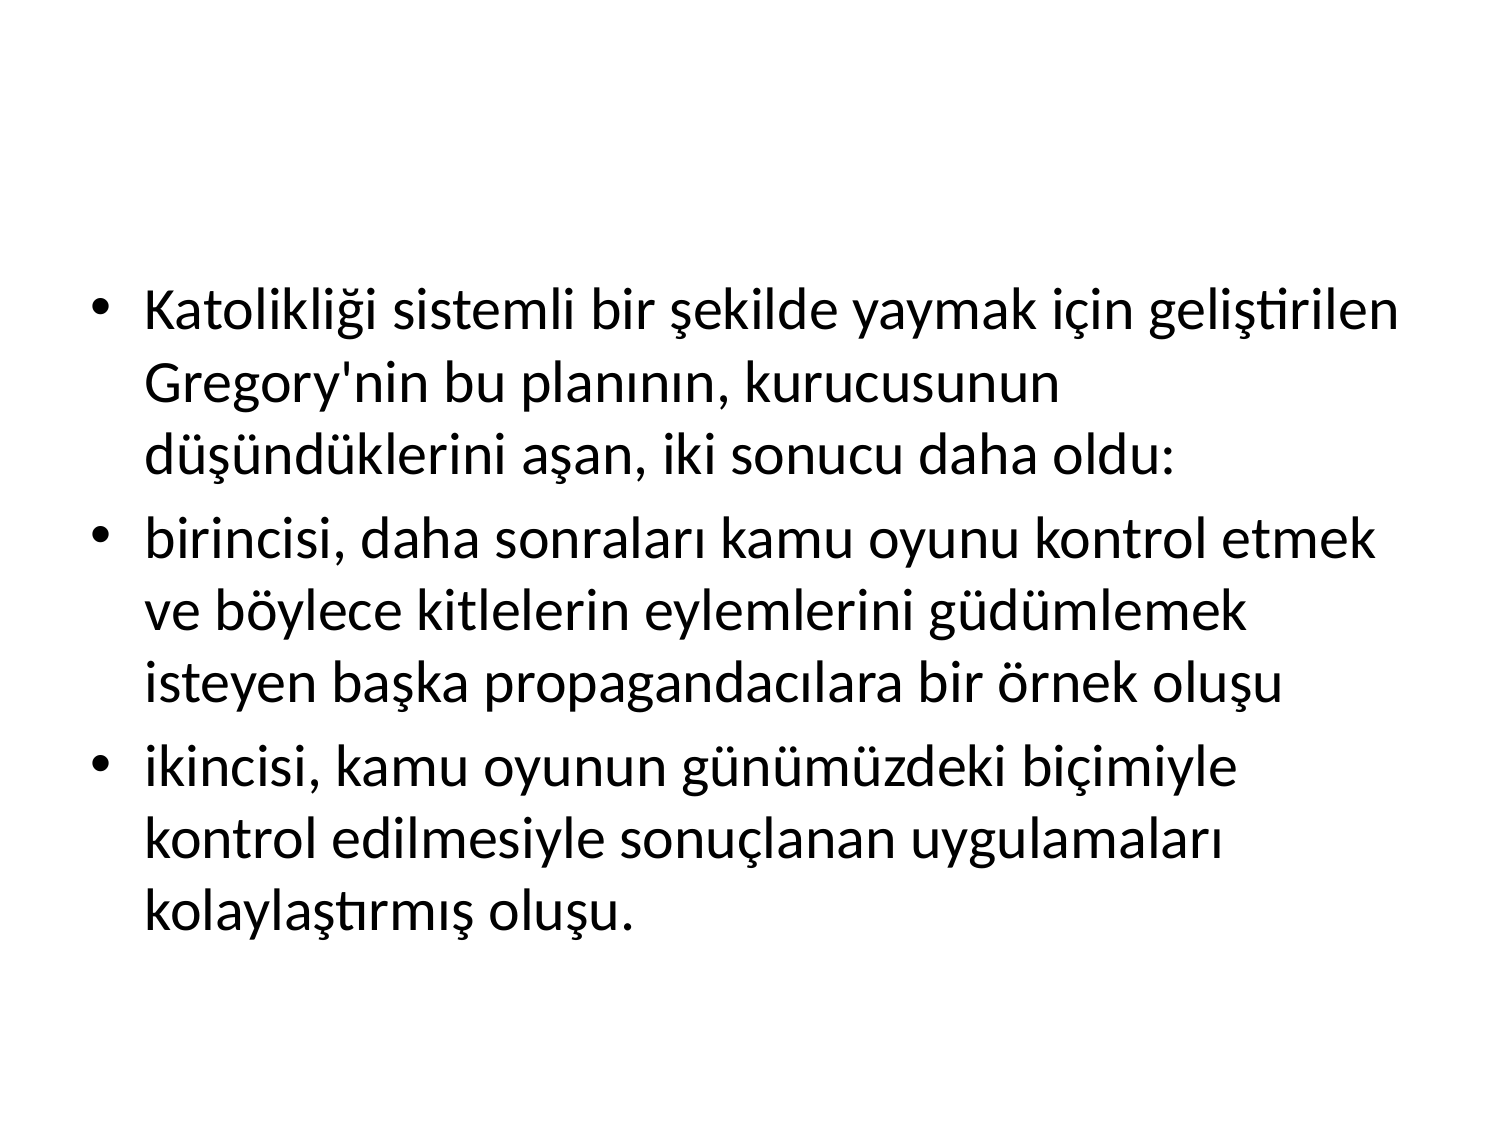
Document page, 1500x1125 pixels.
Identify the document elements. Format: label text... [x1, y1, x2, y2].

list Katolikliği sistemli bir şekilde yaymak için geliştirilen Gregory'nin bu planının, kurucusunun düşündüklerini aşan, iki sonucu daha oldu: birincisi, daha sonraları kamu oyunu kontrol etmek ve böylece kitlelerin eylemlerini güdümlemek isteyen başka propagandacılara bir örnek oluşu ikincisi, kamu oyunun günümüzdeki biçimiyle kontrol edilmesiyle sonuçlanan uygulamaları kolaylaştırmış oluşu. [75, 262, 1425, 1005]
